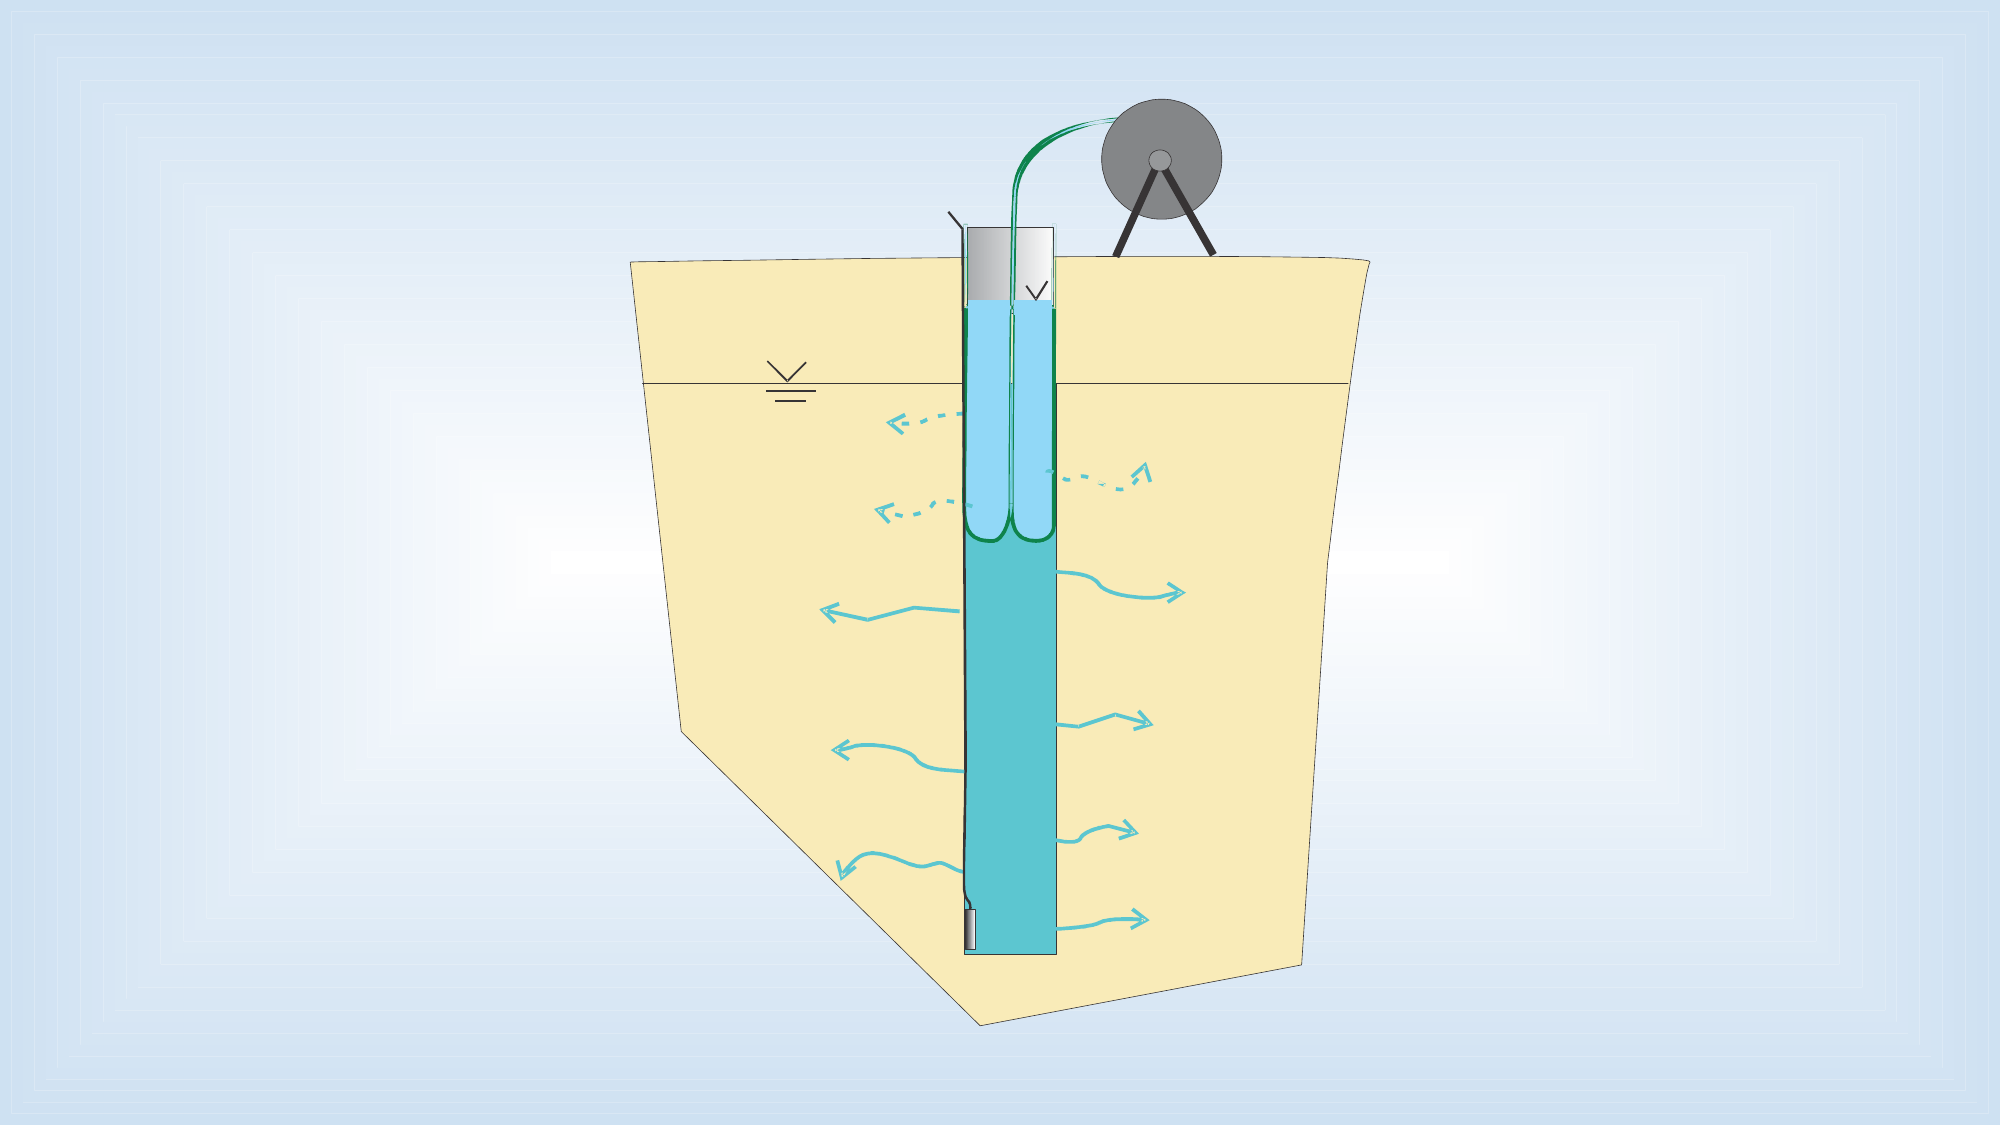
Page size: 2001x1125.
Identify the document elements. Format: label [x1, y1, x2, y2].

text_box [628, 97, 1372, 1028]
